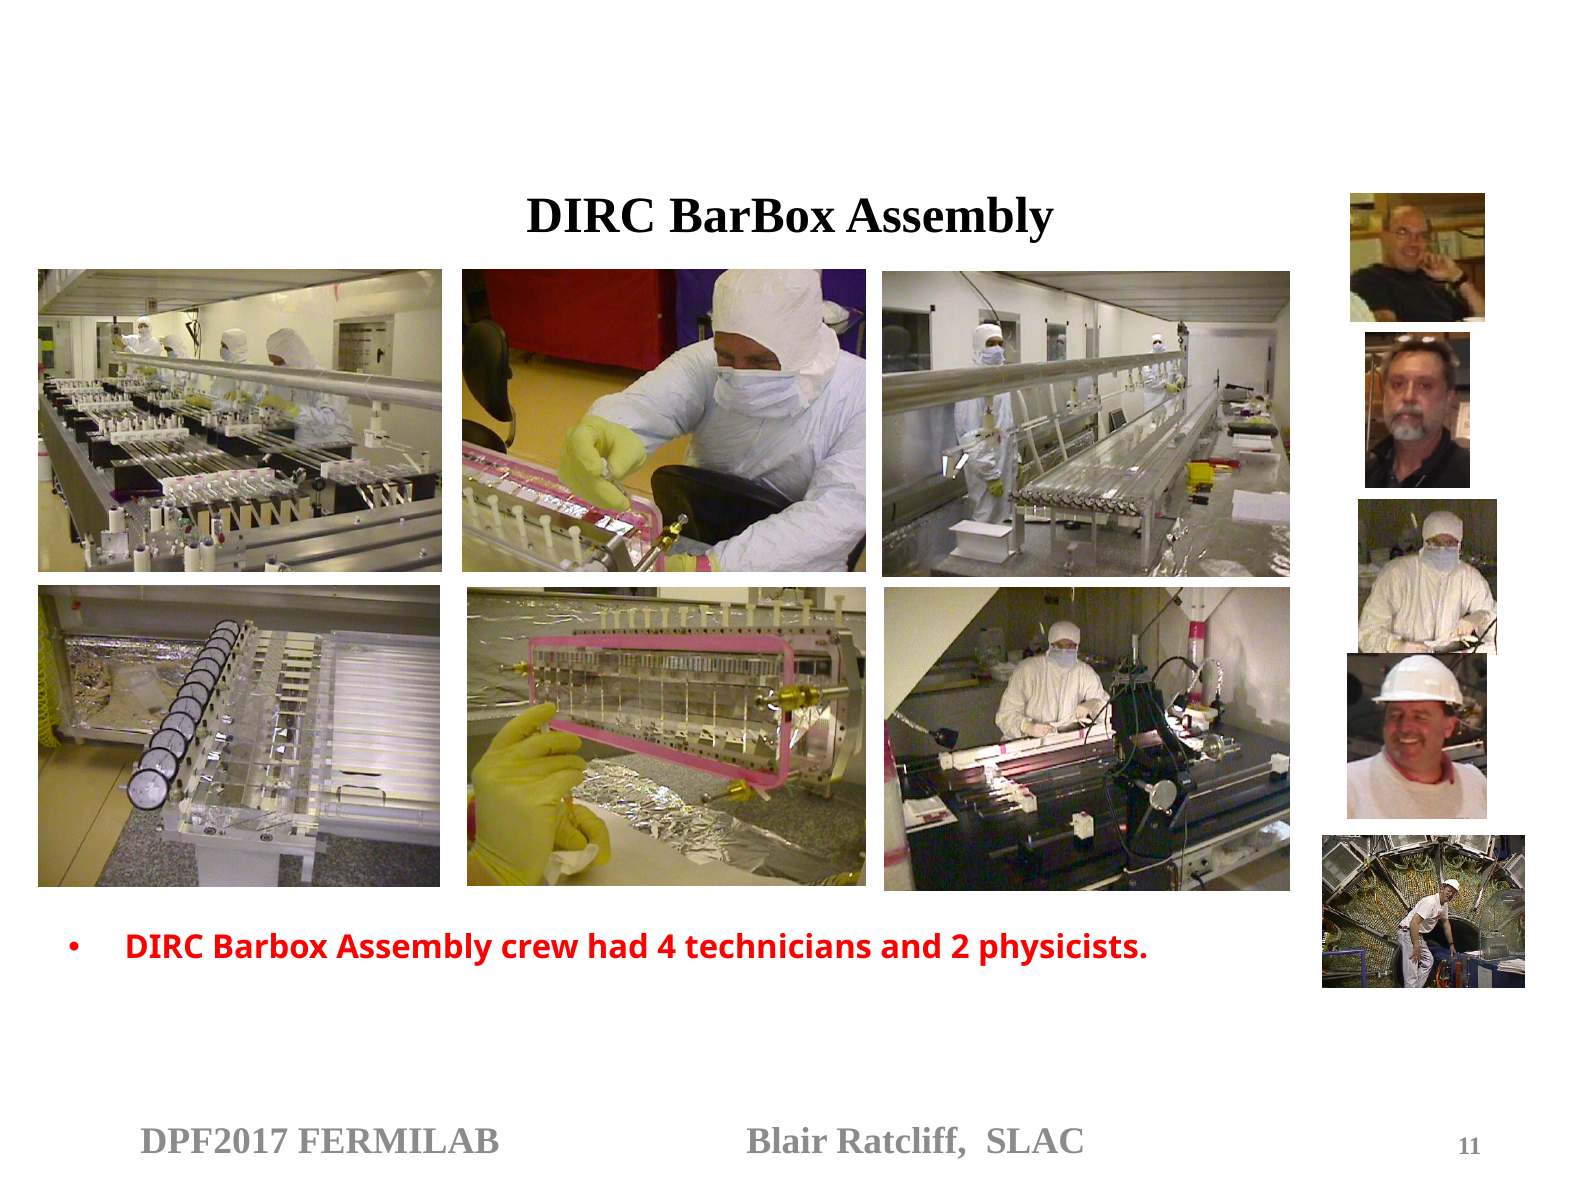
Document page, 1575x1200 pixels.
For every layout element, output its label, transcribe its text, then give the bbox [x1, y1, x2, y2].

slide_number 11 [1128, 1112, 1497, 1176]
picture [38, 268, 442, 572]
picture [1349, 193, 1485, 323]
list DIRC Barbox Assembly crew had 4 technicians and 2 physicists. [53, 918, 1318, 992]
picture [1347, 499, 1498, 819]
footer DPF2017 FERMILAB Blair Ratcliff, SLAC [75, 1106, 1152, 1171]
picture [467, 586, 866, 886]
picture [462, 268, 866, 572]
picture [1322, 835, 1525, 988]
picture [1364, 332, 1470, 488]
title DIRC BarBox Assembly [149, 174, 1432, 277]
picture [884, 586, 1290, 891]
picture [882, 271, 1290, 577]
picture [38, 585, 440, 887]
